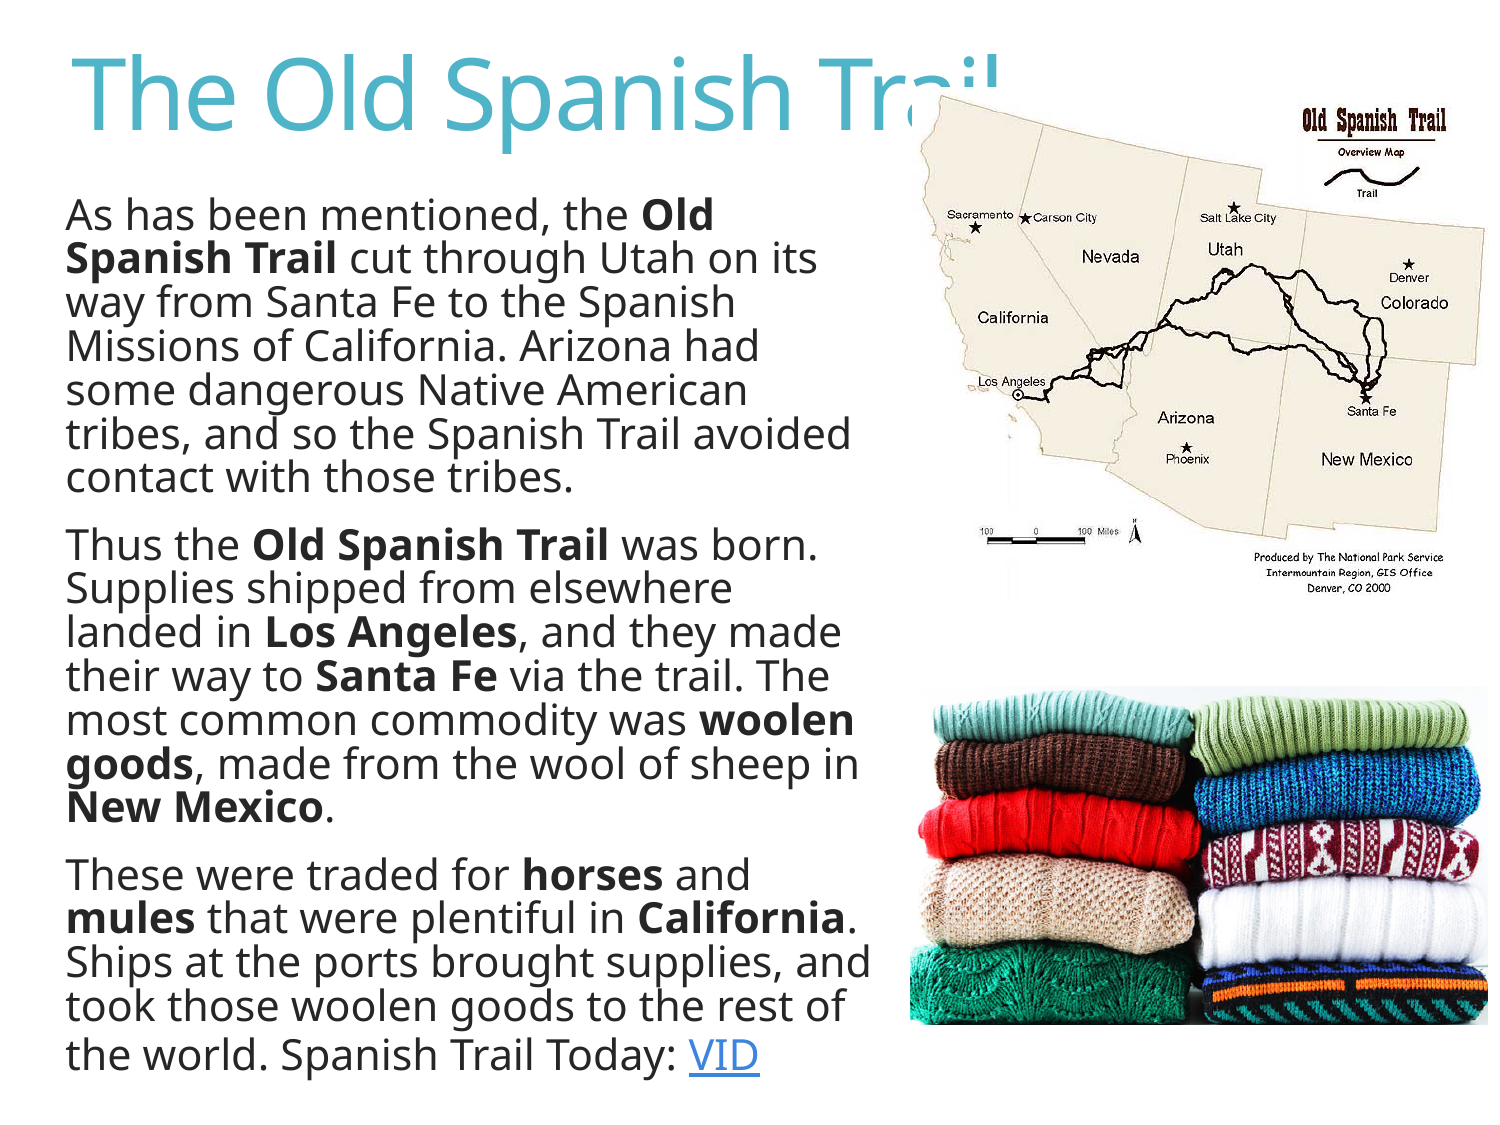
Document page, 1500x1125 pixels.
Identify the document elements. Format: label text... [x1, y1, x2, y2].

picture [912, 87, 1490, 601]
picture [910, 686, 1488, 1026]
list As has been mentioned, the Old Spanish Trail cut through Utah on its way from Santa Fe to the Spanish Missions of California. Arizona had some dangerous Native American tribes, and so the Spanish Trail avoided contact with those tribes. Thus the Old Spanish Trail was born. Supplies shipped from elsewhere landed in Los Angeles, and they made their way to Santa Fe via the trail. The most common commodity was woolen goods, made from the wool of sheep in New Mexico. These were traded for horses and mules that were plentiful in California. Ships at the ports brought supplies, and took those woolen goods to the rest of the world. Spanish Trail Today: VID [37, 187, 894, 1113]
title The Old Spanish Trail [56, 0, 1382, 235]
